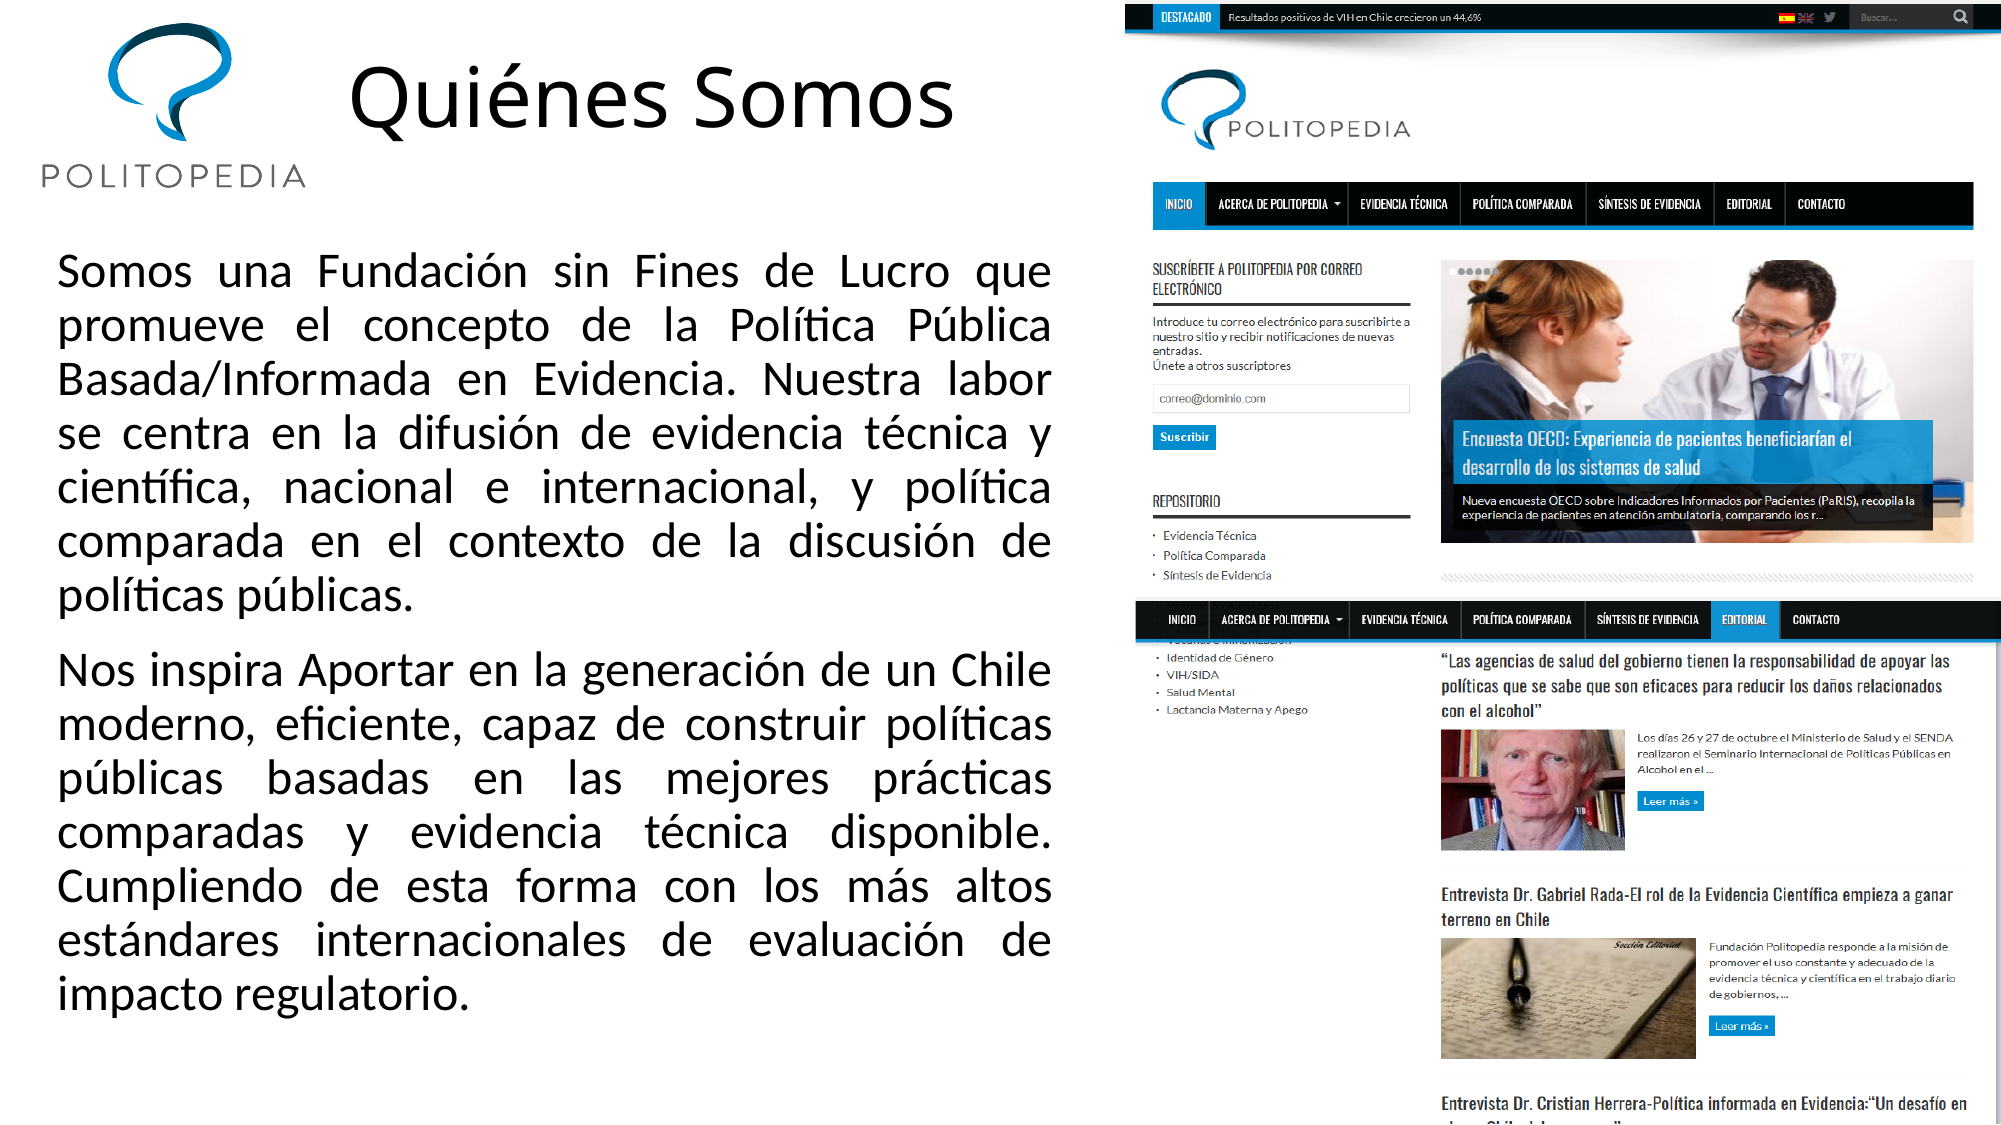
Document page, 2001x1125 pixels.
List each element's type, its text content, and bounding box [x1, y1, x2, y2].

picture [42, 23, 306, 188]
picture [1125, 34, 2001, 638]
picture [1723, 616, 1767, 625]
picture [1125, 0, 2001, 29]
list Somos una Fundación sin Fines de Lucro que promueve el concepto de la Política Pública Basada/Informada en Evidencia. Nuestra labor se centra en la difusión de evidencia técnica y científica, nacional e internacional, y política comparada en el contexto de la discusión de políticas públicas. Nos inspira Aportar en la generación de un Chile moderno, eficiente, capaz de construir políticas públicas basadas en las mejores prácticas comparadas y evidencia técnica disponible. Cumpliendo de esta forma con los más altos estándares internacionales de evaluación de impacto regulatorio. [42, 237, 1069, 718]
picture [1135, 643, 2001, 1125]
title Quiénes Somos [332, 41, 1125, 260]
picture [1189, 13, 1195, 21]
